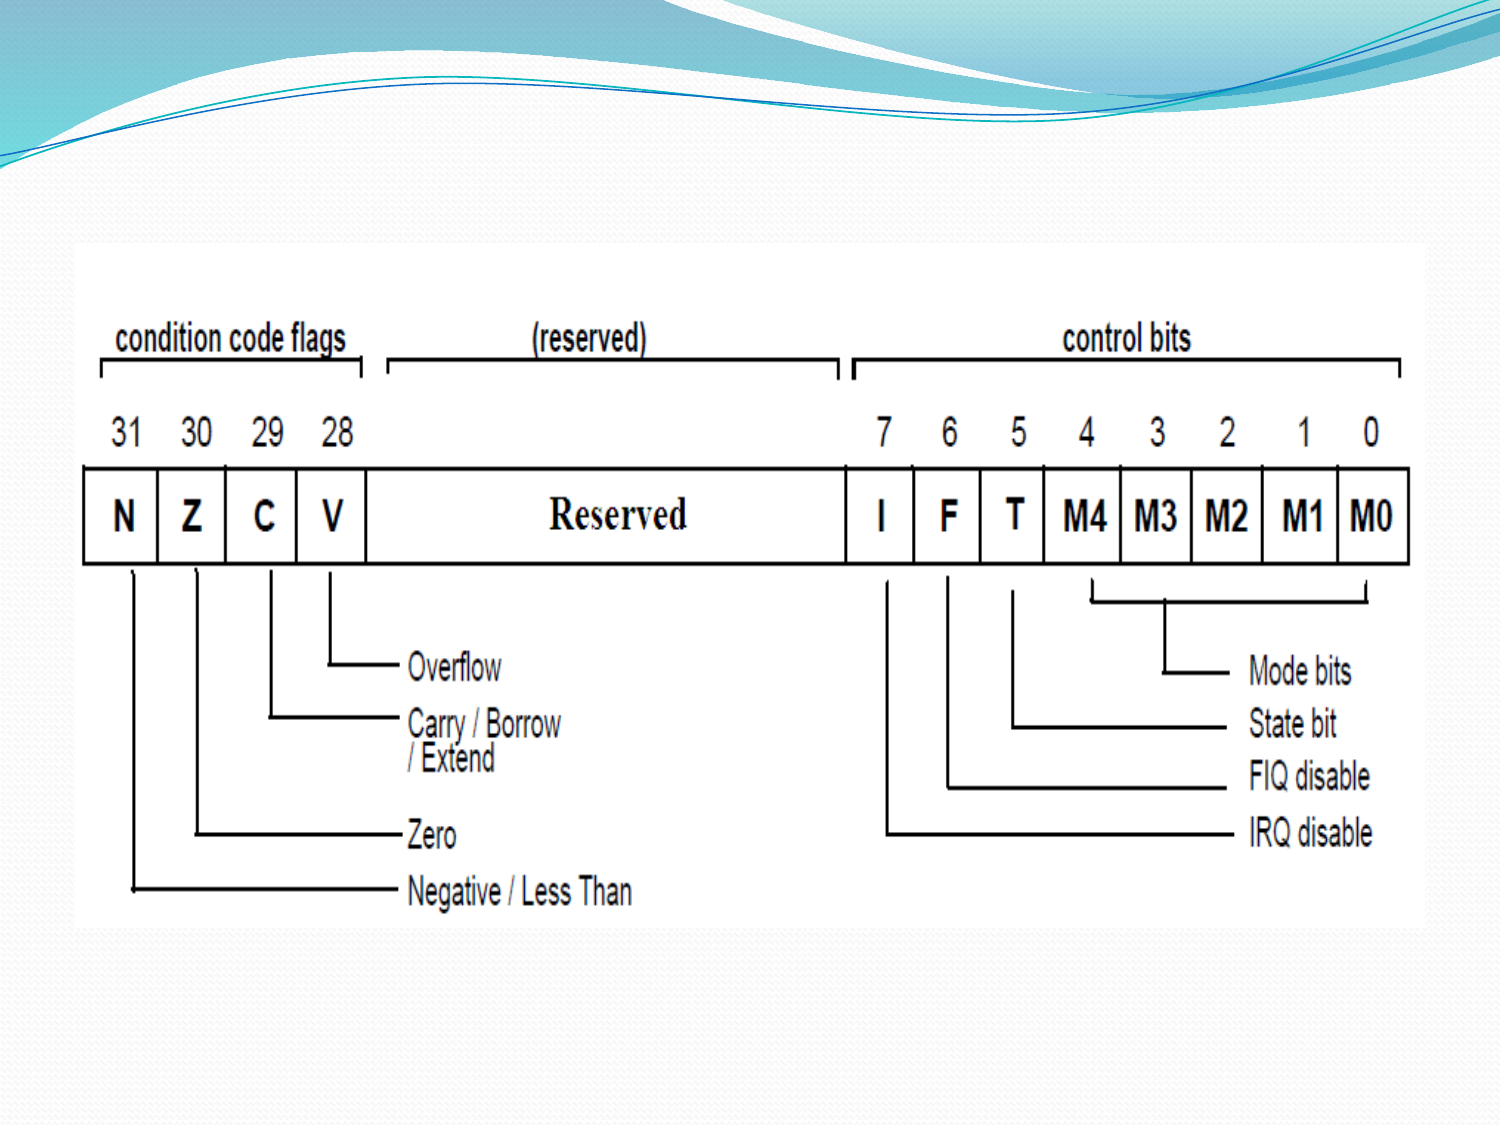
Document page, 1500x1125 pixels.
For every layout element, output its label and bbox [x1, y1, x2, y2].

list [74, 243, 1426, 929]
